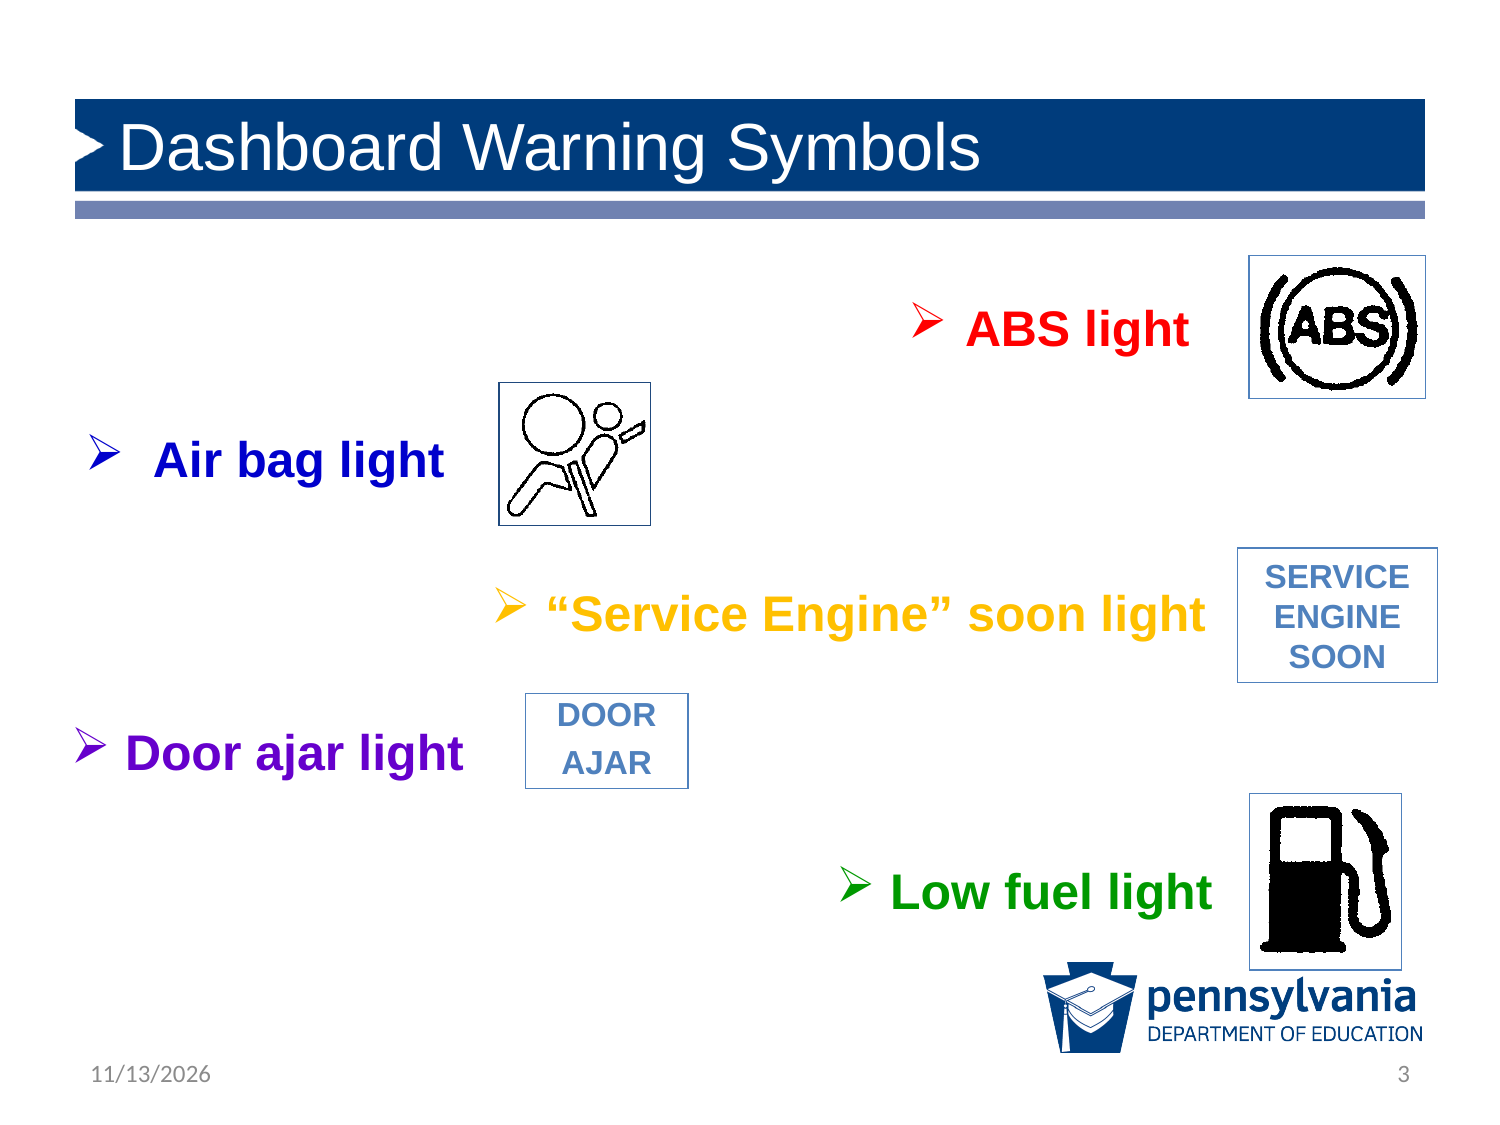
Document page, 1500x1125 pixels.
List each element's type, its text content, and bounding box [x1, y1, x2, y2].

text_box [1250, 793, 1402, 970]
text_box Low fuel light [821, 858, 1245, 928]
text_box Air bag light [70, 427, 460, 497]
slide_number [75, 1042, 425, 1103]
slide_number 3 [1074, 1042, 1425, 1103]
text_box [1249, 255, 1426, 398]
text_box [499, 382, 651, 525]
text_box DOOR AJAR [525, 693, 688, 789]
text_box SERVICE ENGINE SOON [1237, 547, 1438, 683]
text_box “Service Engine” soon light [476, 580, 1222, 650]
text_box ABS light [893, 289, 1244, 365]
title Dashboard Warning Symbols [75, 50, 1425, 238]
picture [1043, 962, 1422, 1053]
text_box Door ajar light [56, 719, 480, 789]
